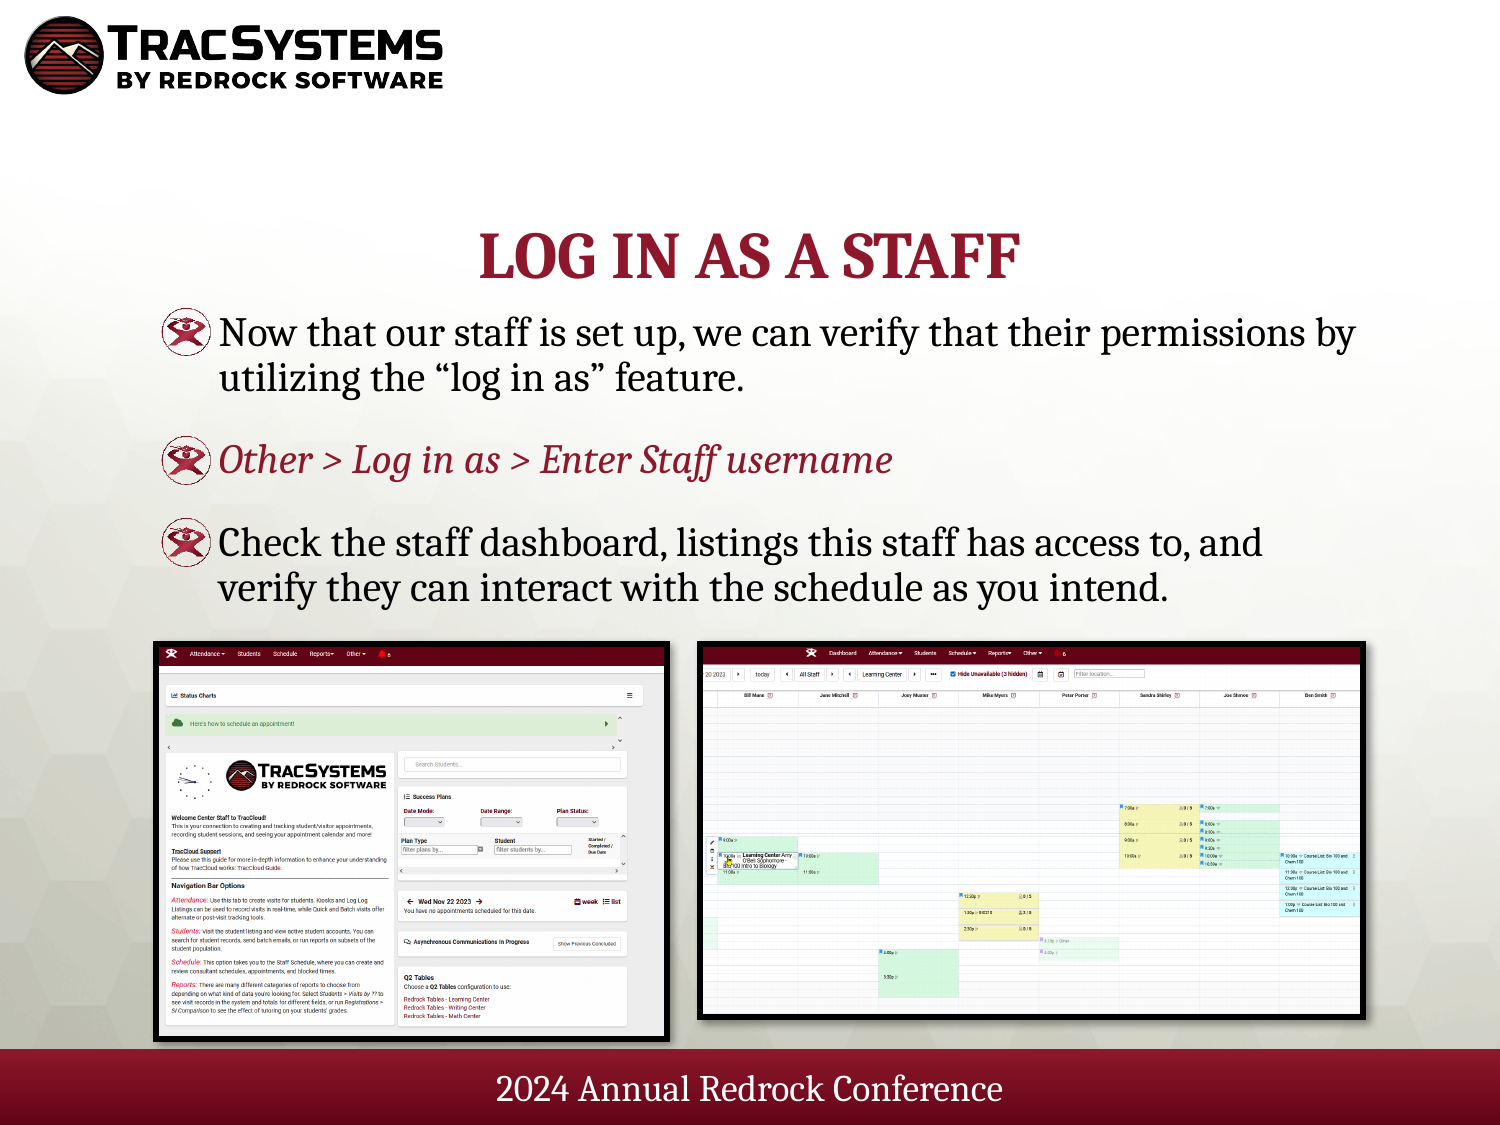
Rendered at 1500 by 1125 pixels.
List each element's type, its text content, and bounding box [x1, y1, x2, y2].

picture [0, 124, 1500, 1049]
picture [21, 13, 448, 97]
list Now that our staff is set up, we can verify that their permissions by utilizing the “log in as” feature. Other > Log in as > Enter Staff username Check the staff dashboard, listings this staff has access to, and verify they can interact with the schedule as you intend. [196, 302, 1378, 978]
title Log in as a staff [159, 139, 1341, 300]
